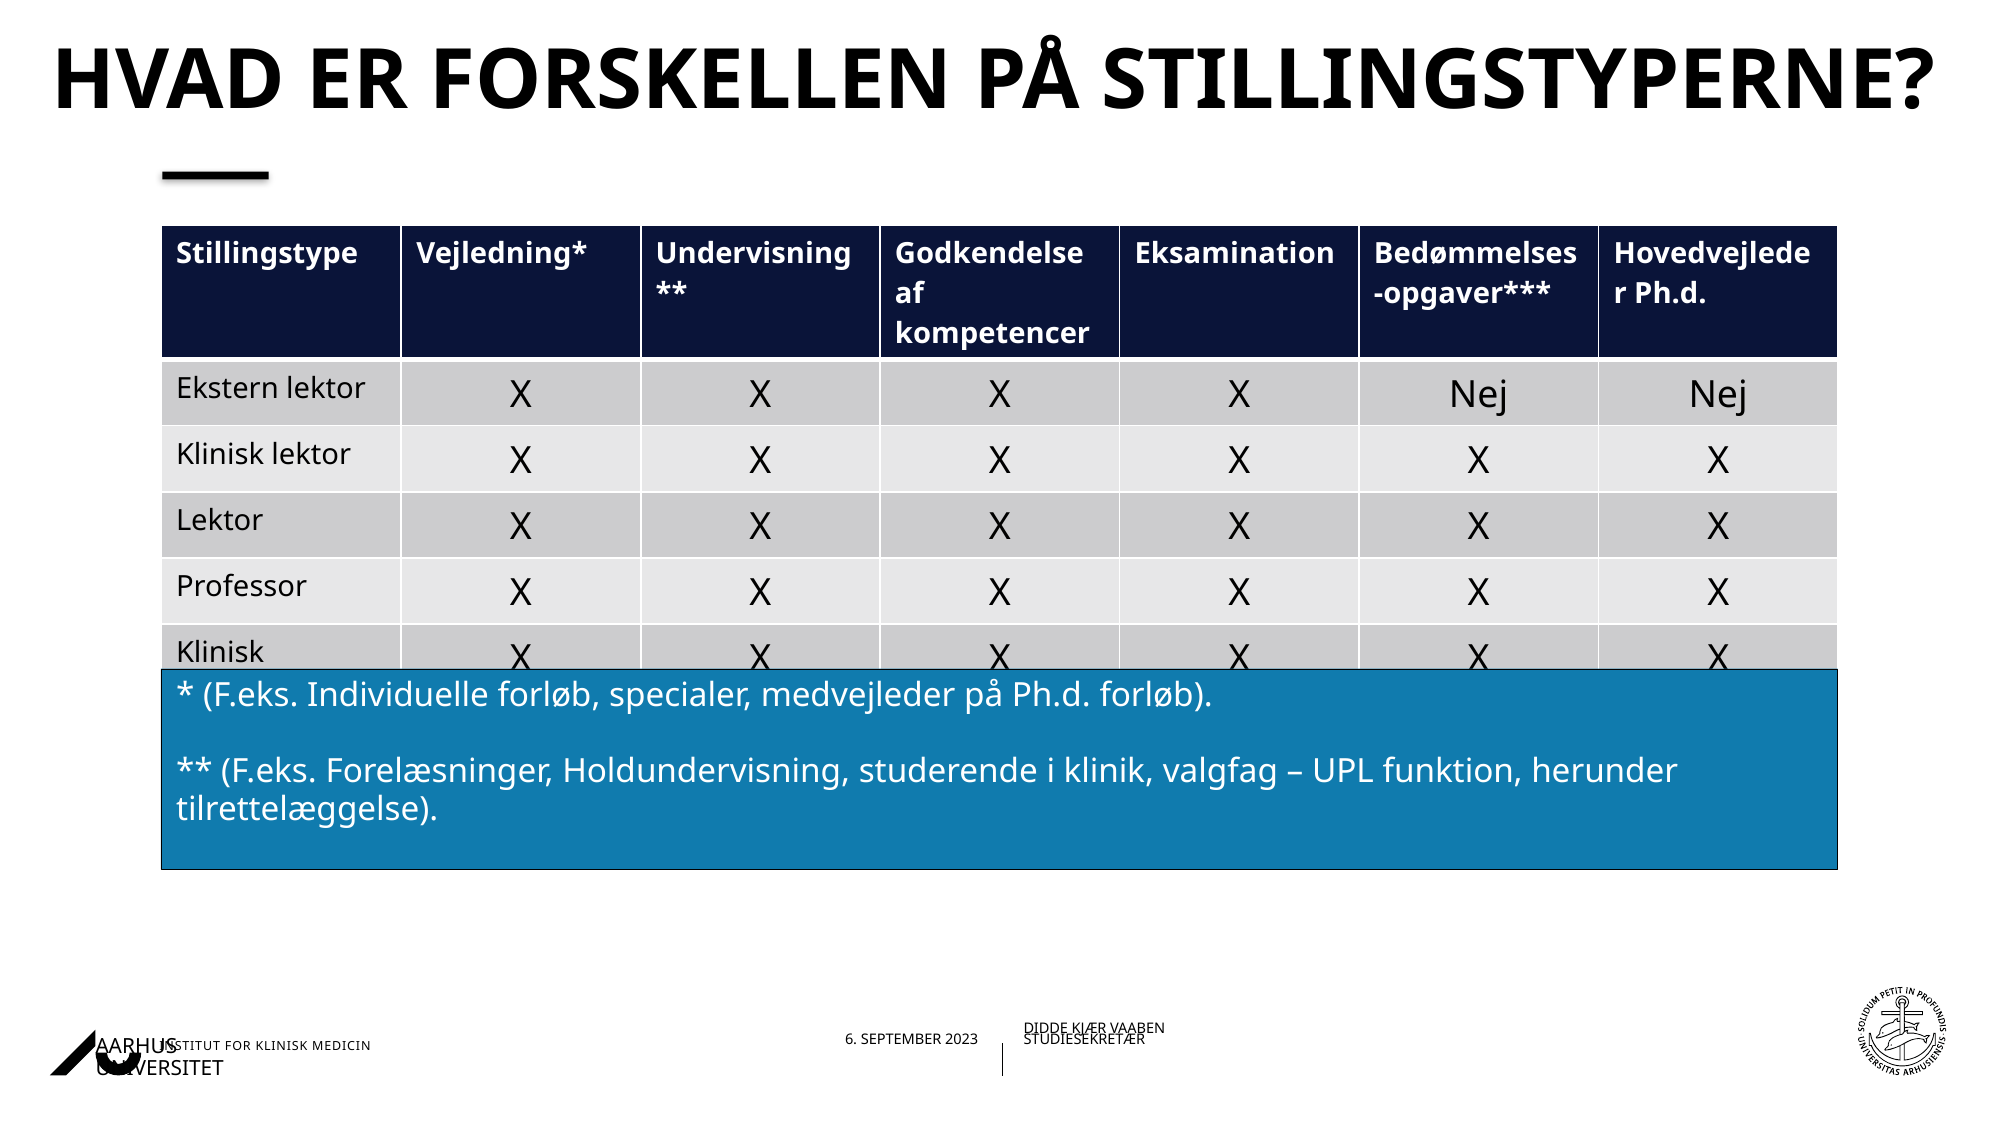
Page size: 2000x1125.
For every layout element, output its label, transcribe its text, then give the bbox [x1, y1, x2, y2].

table_cell X [881, 625, 1119, 668]
table_header Undervisning** [642, 226, 879, 357]
table_cell X [1360, 426, 1598, 491]
table_cell Klinisk Professor [162, 625, 400, 668]
table_header Bedømmelses-opgaver*** [1360, 226, 1598, 357]
table_header Stillingstype [162, 226, 400, 357]
table_cell X [1120, 559, 1358, 623]
table_cell X [642, 559, 879, 623]
table_cell X [642, 625, 879, 668]
table_cell X [1599, 625, 1837, 668]
table_cell X [1120, 493, 1358, 557]
text_box * (F.eks. Individuelle forløb, specialer, medvejleder på Ph.d. forløb). ** (F.eks. Forelæsninger, Holdundervisning, studerende i klinik, valgfag – UPL funktion, herunder tilrettelæggelse). *** (F.eks. Universitære aktiviteter – bedømmelser i ansættelsessager). [160, 668, 1838, 870]
table_cell Lektor [162, 493, 400, 557]
table_cell X [1360, 493, 1598, 557]
table_cell X [1599, 559, 1837, 623]
table_cell X [402, 426, 640, 491]
table_header Godkendelse af kompetencer [881, 226, 1119, 357]
table_cell X [881, 362, 1119, 425]
table_cell Ekstern lektor [162, 362, 400, 425]
table_cell X [1120, 625, 1358, 668]
table_cell X [1599, 426, 1837, 491]
table_cell X [402, 493, 640, 557]
table_cell X [1599, 493, 1837, 557]
table_cell Professor [162, 559, 400, 623]
table_header Vejledning* [402, 226, 640, 357]
title Hvad er forskellen på stillingstyperne? [51, 37, 1948, 162]
table_cell X [642, 426, 879, 491]
table_cell X [402, 559, 640, 623]
table_cell Nej [1599, 362, 1837, 425]
table_cell X [1360, 625, 1598, 668]
table_cell X [1120, 426, 1358, 491]
table_cell X [881, 559, 1119, 623]
table_cell X [402, 625, 640, 668]
table_cell X [642, 362, 879, 425]
table_cell X [642, 493, 879, 557]
table_cell X [881, 426, 1119, 491]
table_cell Nej [1360, 362, 1598, 425]
table_cell X [1360, 559, 1598, 623]
table_header Eksamination [1120, 226, 1358, 357]
table_cell X [402, 362, 640, 425]
table_cell X [881, 493, 1119, 557]
table_cell X [1120, 362, 1358, 425]
table_header Hovedvejleder Ph.d. [1599, 226, 1837, 357]
table_cell Klinisk lektor [162, 426, 400, 491]
